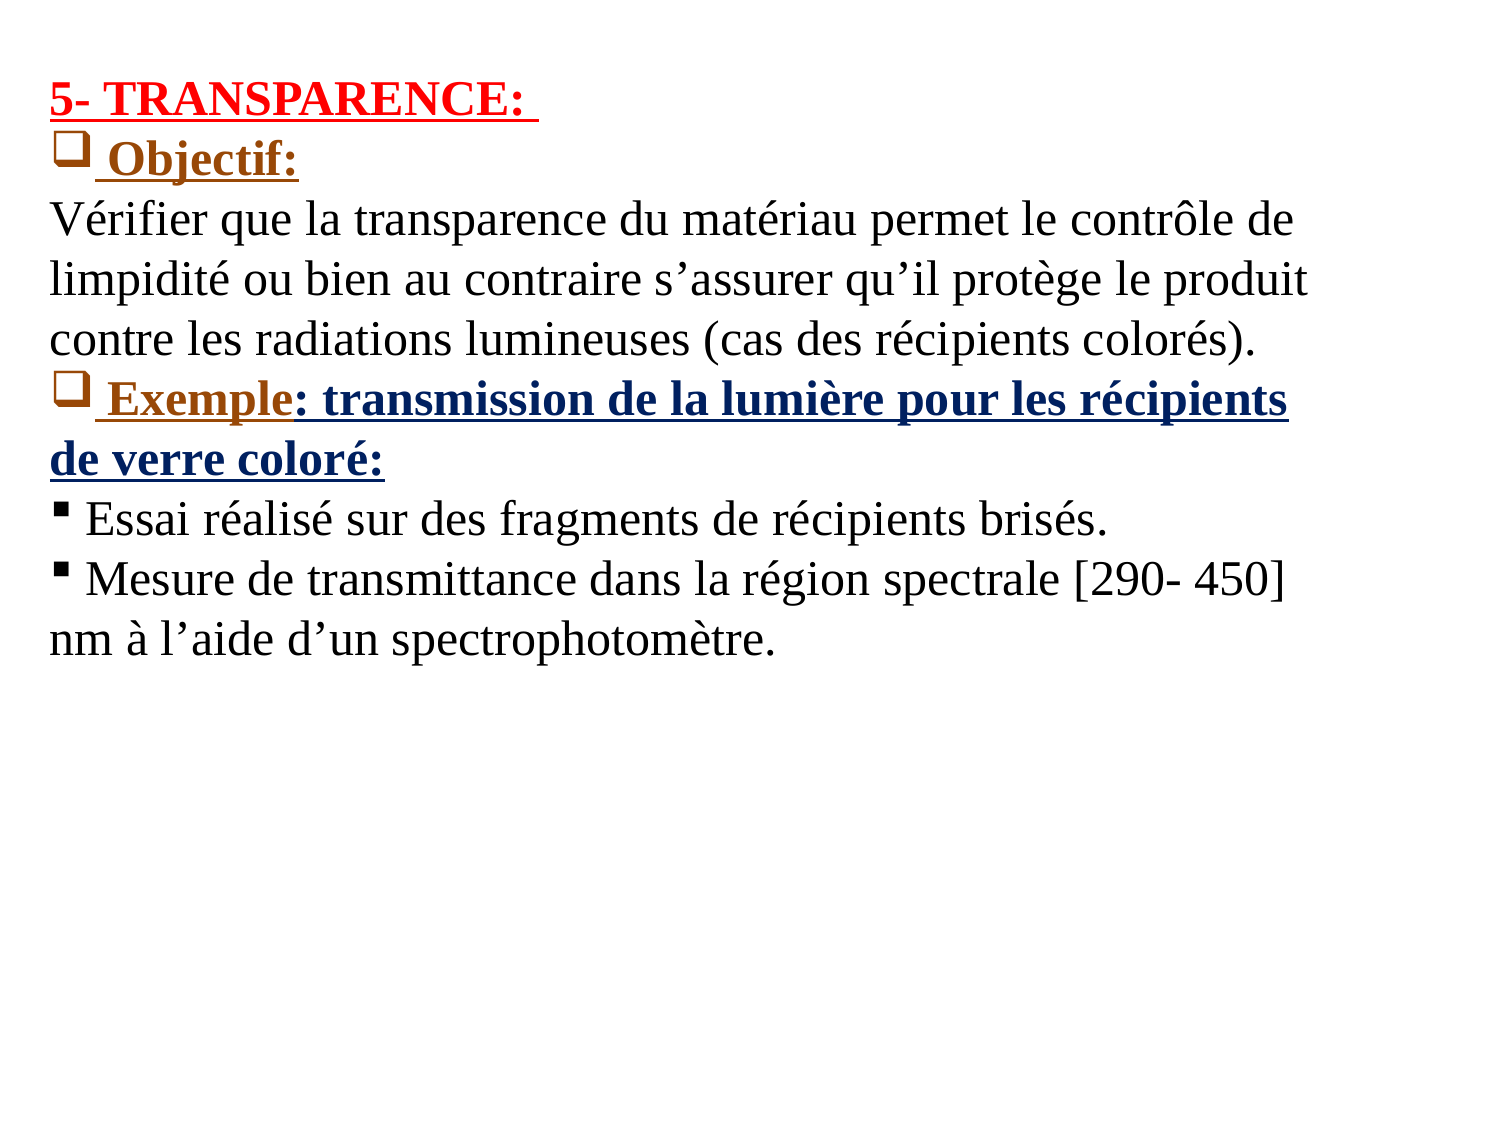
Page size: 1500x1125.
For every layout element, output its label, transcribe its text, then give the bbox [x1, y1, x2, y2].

text_box 5- TRANSPARENCE: Objectif: Vérifier que la transparence du matériau permet le contrôle de limpidité ou bien au contraire s’assurer qu’il protège le produit contre les radiations lumineuses (cas des récipients colorés). Exemple: transmission de la lumière pour les récipients de verre coloré: Essai réalisé sur des fragments de récipients brisés. Mesure de transmittance dans la région spectrale [290- 450] nm à l’aide d’un spectrophotomètre. [35, 58, 1360, 734]
